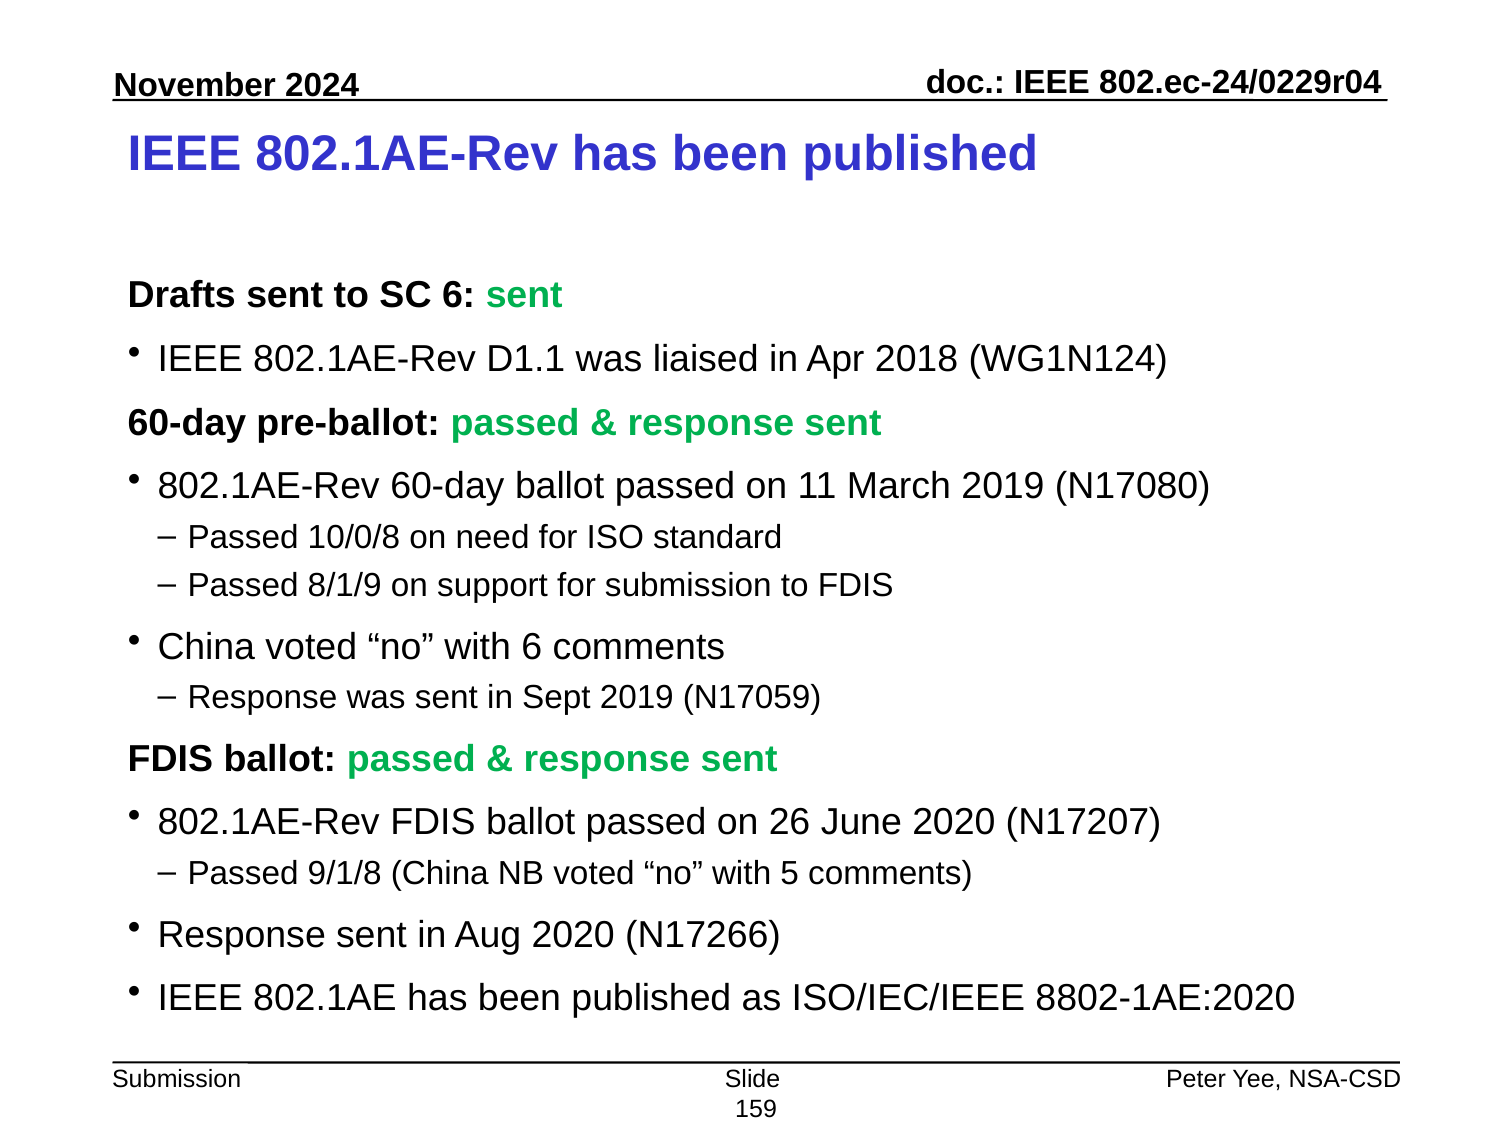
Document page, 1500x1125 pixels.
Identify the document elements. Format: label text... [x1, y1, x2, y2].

slide_number Slide 159 [709, 1061, 803, 1093]
title IEEE 802.1AE-Rev has been published [112, 112, 1388, 262]
list Drafts sent to SC 6: sent IEEE 802.1AE-Rev D1.1 was liaised in Apr 2018 (WG1N124) 60-day pre-ballot: passed & response sent 802.1AE-Rev 60-day ballot passed on 11 March 2019 (N17080) Passed 10/0/8 on need for ISO standard Passed 8/1/9 on support for submission to FDIS China voted “no” with 6 comments Response was sent in Sept 2019 (N17059) FDIS ballot: passed & response sent 802.1AE-Rev FDIS ballot passed on 26 June 2020 (N17207) Passed 9/1/8 (China NB voted “no” with 5 comments) Response sent in Aug 2020 (N17266) IEEE 802.1AE has been published as ISO/IEC/IEEE 8802-1AE:2020 [112, 262, 1388, 938]
footer Peter Yee, NSA-CSD [1164, 1061, 1402, 1093]
